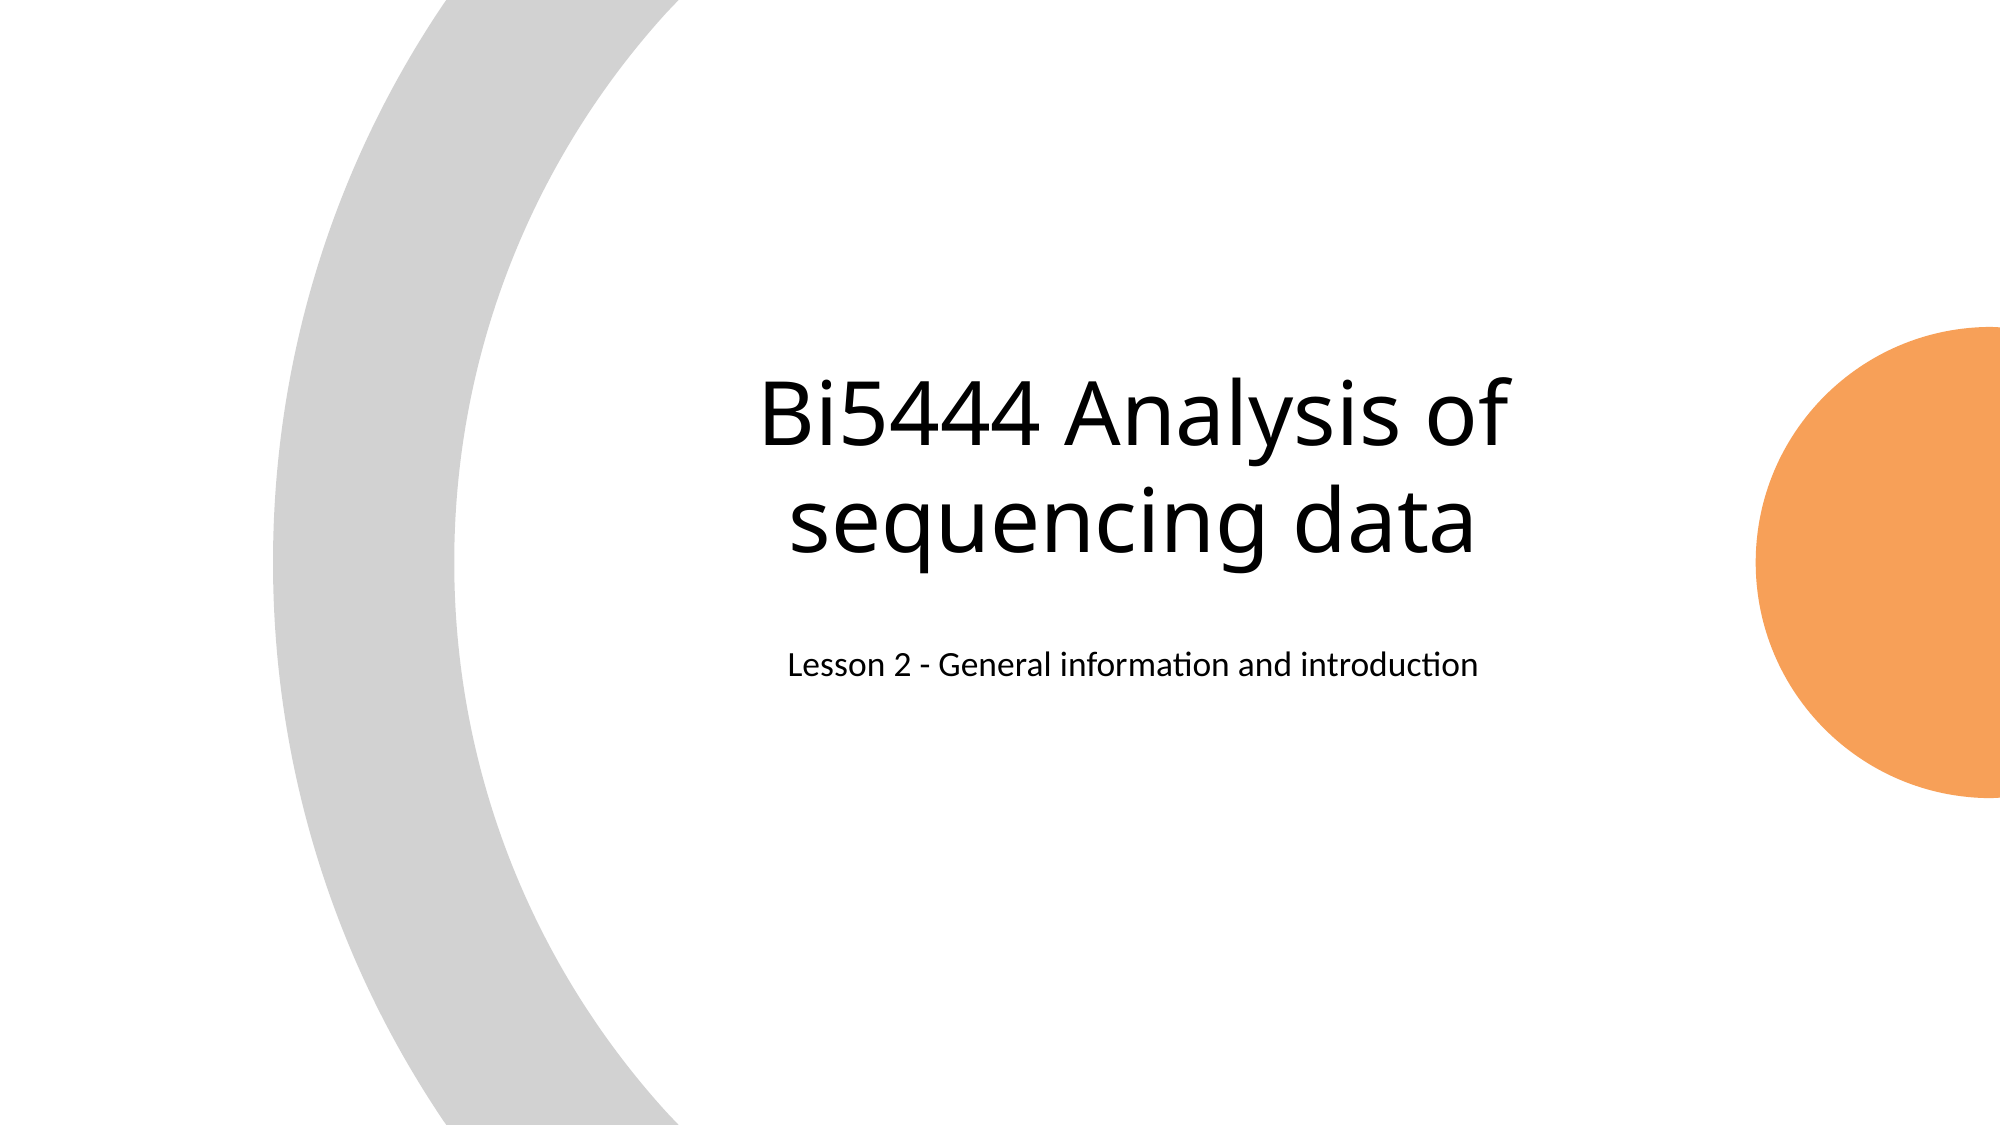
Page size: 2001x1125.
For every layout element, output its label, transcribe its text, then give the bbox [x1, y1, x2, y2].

text_box [1753, 324, 2000, 801]
text_box Lesson 2 - General information and introduction [598, 633, 1669, 828]
text_box [270, 0, 682, 1125]
text_box [0, 0, 443, 1125]
text_box Bi5444 Analysis of sequencing data [598, 297, 1669, 578]
text_box [457, 0, 2000, 1125]
